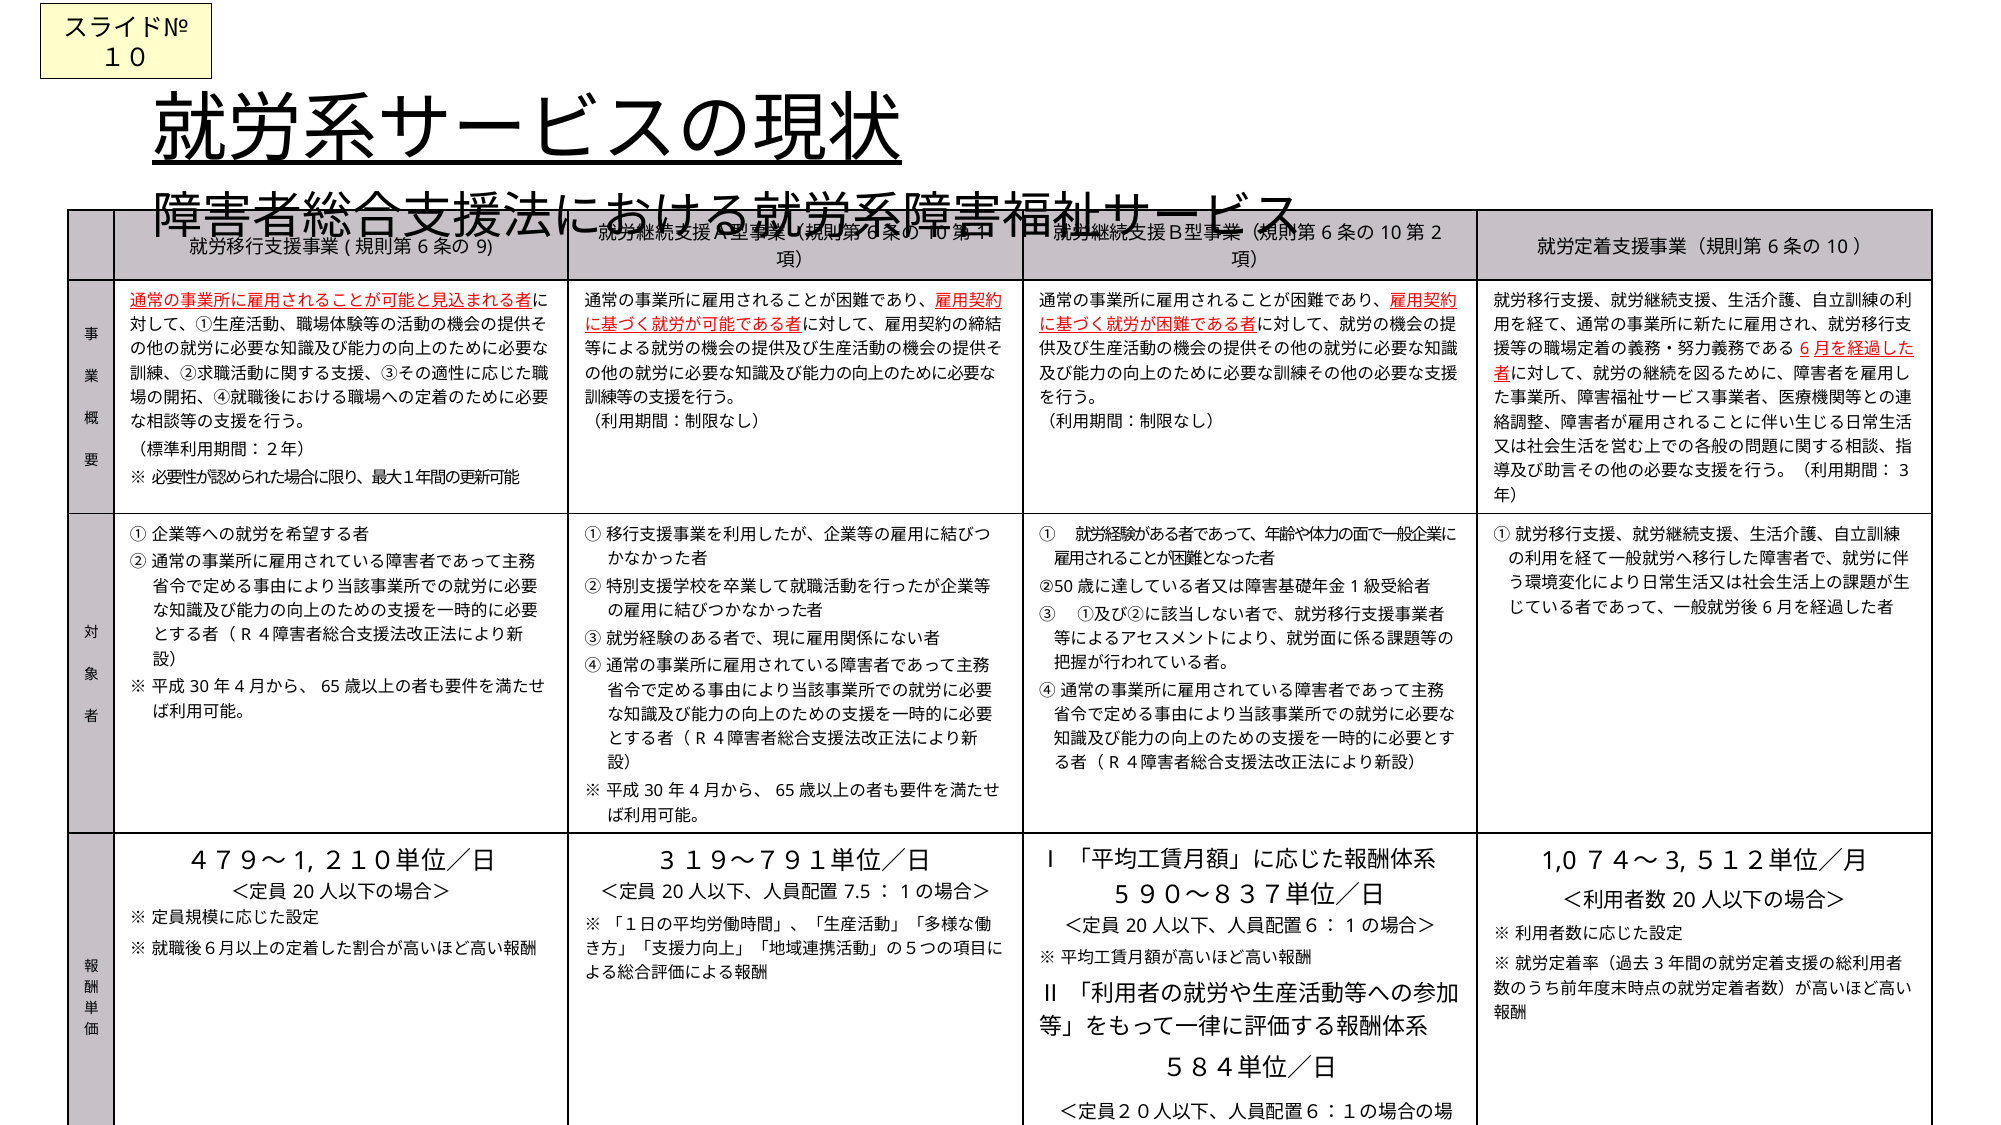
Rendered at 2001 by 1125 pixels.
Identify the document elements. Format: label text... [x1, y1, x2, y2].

table_cell 対 象 者 [69, 514, 113, 832]
table_cell 就労移行支援、就労継続支援、生活介護、自立訓練の利用を経て、通常の事業所に新たに雇用され、就労移行支援等の職場定着の義務・努力義務である6月を経過した者に対して、就労の継続を図るために、障害者を雇用した事業所、障害福祉サービス事業者、医療機関等との連絡調整、障害者が雇用されることに伴い生じる日常生活又は社会生活を営む上での各般の問題に関する相談、指導及び助言その他の必要な支援を行う。（利用期間：3年） [1478, 281, 1931, 513]
table_cell Ⅰ「平均工賃月額」に応じた報酬体系 5９０～８３７単位／日 ＜定員20人以下、人員配置６：1の場合＞ ※平均工賃月額が高いほど高い報酬 Ⅱ「利用者の就労や生産活動等への参加等」をもって一律に評価する報酬体系 ５８４単位／日 ＜定員２０人以下、人員配置６：１の場合の場合＞ [1024, 834, 1476, 1125]
text_box スライド№１０ [40, 3, 212, 79]
table_cell 3１９～７９１単位／日 ＜定員20人以下、人員配置7.5：1の場合＞ ※「１日の平均労働時間」、「生産活動」「多様な働き方」「支援力向上」「地域連携活動」の５つの項目による総合評価による報酬 [569, 834, 1022, 1125]
table_cell ①移行支援事業を利用したが、企業等の雇用に結びつかなかった者 ②特別支援学校を卒業して就職活動を行ったが企業等の雇用に結びつかなかった者 ③就労経験のある者で、現に雇用関係にない者 ④通常の事業所に雇用されている障害者であって主務省令で定める事由により当該事業所での就労に必要な知識及び能力の向上のための支援を一時的に必要とする者（R４障害者総合支援法改正法により新設） ※平成30年4月から、65歳以上の者も要件を満たせば利用可能。 [569, 514, 1022, 832]
table_cell ４７９～1,２１０単位／日 ＜定員20人以下の場合＞ ※定員規模に応じた設定 ※就職後６月以上の定着した割合が高いほど高い報酬 [115, 834, 567, 1125]
table_cell 通常の事業所に雇用されることが困難であり、雇用契約に基づく就労が可能である者に対して、雇用契約の締結等による就労の機会の提供及び生産活動の機会の提供その他の就労に必要な知識及び能力の向上のために必要な訓練等の支援を行う。 （利用期間：制限なし） [569, 281, 1022, 513]
table_cell 通常の事業所に雇用されることが可能と見込まれる者に対して、①生産活動、職場体験等の活動の機会の提供その他の就労に必要な知識及び能力の向上のために必要な訓練、②求職活動に関する支援、③その適性に応じた職場の開拓、④就職後における職場への定着のために必要な相談等の支援を行う。 （標準利用期間：２年） ※必要性が認められた場合に限り、最大１年間の更新可能 [115, 281, 567, 513]
table_cell 通常の事業所に雇用されることが困難であり、雇用契約に基づく就労が困難である者に対して、就労の機会の提供及び生産活動の機会の提供その他の就労に必要な知識及び能力の向上のために必要な訓練その他の必要な支援を行う。 （利用期間：制限なし） [1024, 281, 1476, 513]
table_header 就労定着支援事業（規則第6条の10） [1478, 211, 1931, 279]
title 就労系サービスの現状 障害者総合支援法における就労系障害福祉サービス [137, 59, 1863, 278]
table_header 就労移行支援事業(規則第6条の9) [115, 211, 567, 279]
table_cell ①企業等への就労を希望する者 ②通常の事業所に雇用されている障害者であって主務省令で定める事由により当該事業所での就労に必要な知識及び能力の向上のための支援を一時的に必要とする者（R４障害者総合支援法改正法により新設） ※平成30年4月から、65歳以上の者も要件を満たせば利用可能。 [115, 514, 567, 832]
table_cell 事 業 概 要 [69, 281, 113, 513]
table_cell ①就労移行支援、就労継続支援、生活介護、自立訓練の利用を経て一般就労へ移行した障害者で、就労に伴う環境変化により日常生活又は社会生活上の課題が生じている者であって、一般就労後6月を経過した者 [1478, 514, 1931, 832]
table_cell 1,0７４～3,５１２単位／月 ＜利用者数20人以下の場合＞ ※利用者数に応じた設定 ※就労定着率（過去3年間の就労定着支援の総利用者数のうち前年度末時点の就労定着者数）が高いほど高い報酬 [1478, 834, 1931, 1125]
table_cell ① 就労経験がある者であって、年齢や体力の面で一般企業に雇用されることが困難となった者 ②50歳に達している者又は障害基礎年金1級受給者 ③ ①及び②に該当しない者で、就労移行支援事業者等によるアセスメントにより、就労面に係る課題等の把握が行われている者。 ④通常の事業所に雇用されている障害者であって主務省令で定める事由により当該事業所での就労に必要な知識及び能力の向上のための支援を一時的に必要とする者（R４障害者総合支援法改正法により新設） [1024, 514, 1476, 832]
table_header [69, 211, 113, 279]
table_cell 報酬 単価 [69, 834, 113, 1125]
